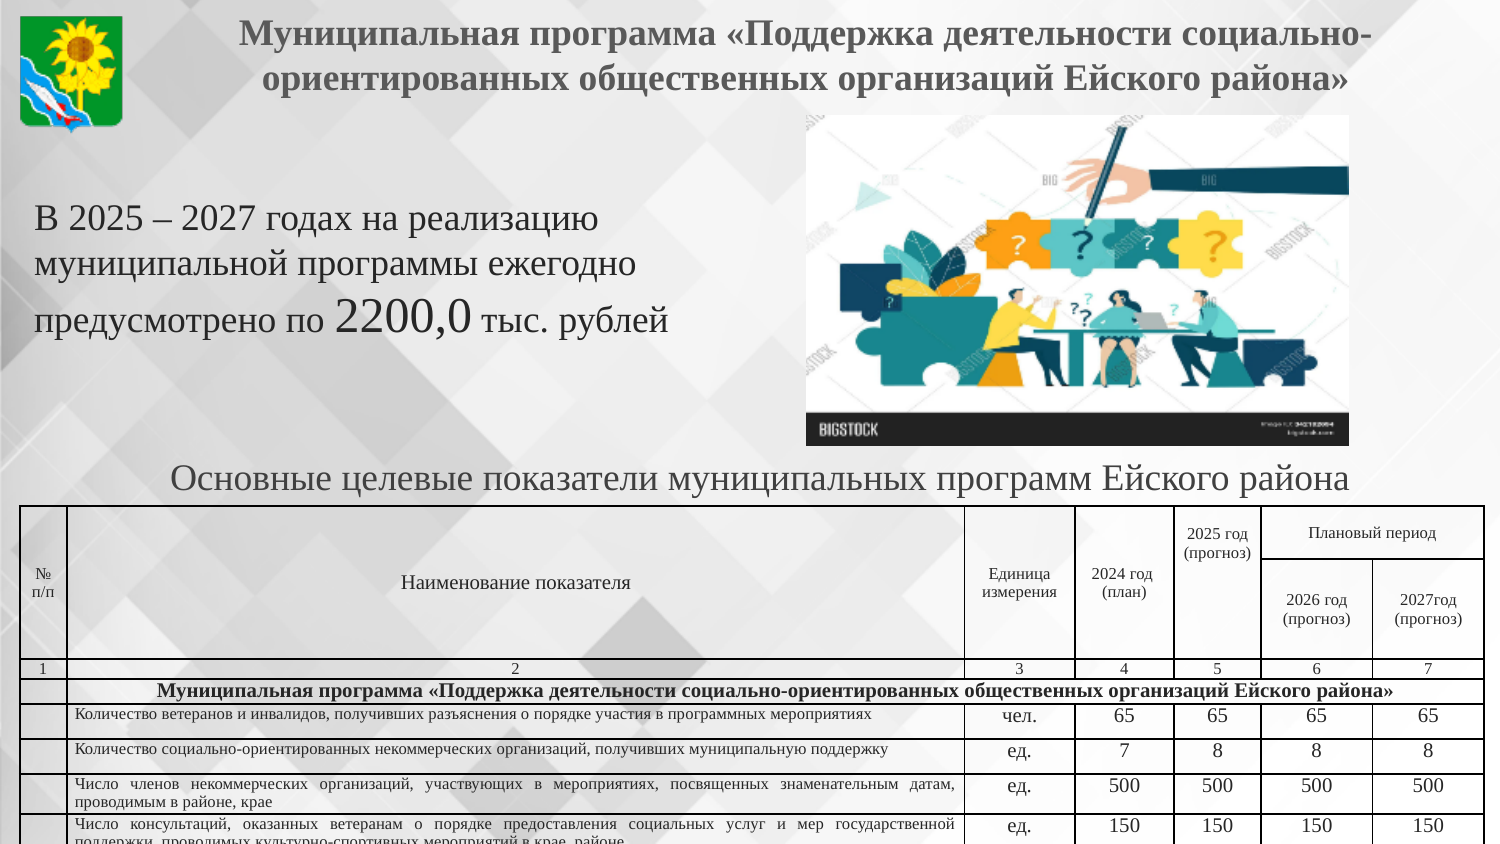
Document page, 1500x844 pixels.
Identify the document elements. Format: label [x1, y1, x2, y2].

table_header [1262, 507, 1483, 558]
table_cell [1373, 815, 1483, 844]
table_cell [1175, 740, 1260, 773]
table_cell [68, 815, 964, 844]
table_cell [68, 705, 964, 738]
table_cell [1262, 705, 1372, 738]
table_cell [21, 815, 66, 844]
table_cell [1373, 660, 1483, 678]
text_box [47, 445, 1475, 505]
table_cell [21, 705, 66, 738]
table_cell [1175, 815, 1260, 844]
table_cell [965, 775, 1074, 813]
table_cell [1076, 660, 1173, 678]
table_cell [1262, 815, 1372, 844]
table_cell [21, 740, 66, 773]
table_cell [965, 740, 1074, 773]
table_cell [1175, 775, 1260, 813]
table_cell [965, 705, 1074, 738]
table_cell [1262, 775, 1372, 813]
table_cell [1373, 740, 1483, 773]
table_cell [1373, 705, 1483, 738]
table_cell [68, 660, 964, 678]
table_header [1076, 507, 1173, 658]
table_cell [965, 660, 1074, 678]
table_cell [1175, 705, 1260, 738]
table_cell [21, 775, 66, 813]
table_cell [68, 775, 964, 813]
table_cell [1262, 660, 1372, 678]
table_header [68, 507, 964, 658]
table_cell [68, 740, 964, 773]
table_cell [68, 680, 1483, 703]
table_cell [21, 680, 66, 703]
table_cell [1373, 560, 1483, 658]
table_cell [1076, 815, 1173, 844]
table_cell [21, 660, 66, 678]
table_header [965, 507, 1074, 658]
table_cell [1262, 560, 1372, 658]
table_cell [1175, 660, 1260, 678]
table_cell [1373, 775, 1483, 813]
table_cell [1076, 775, 1173, 813]
table_header [1175, 507, 1260, 658]
picture [0, 0, 1500, 844]
table_cell [1076, 705, 1173, 738]
text_box [112, 0, 1500, 106]
table_header [21, 507, 66, 658]
table_cell [965, 815, 1074, 844]
table_cell [1262, 740, 1372, 773]
text_box [19, 185, 770, 351]
table_cell [1076, 740, 1173, 773]
